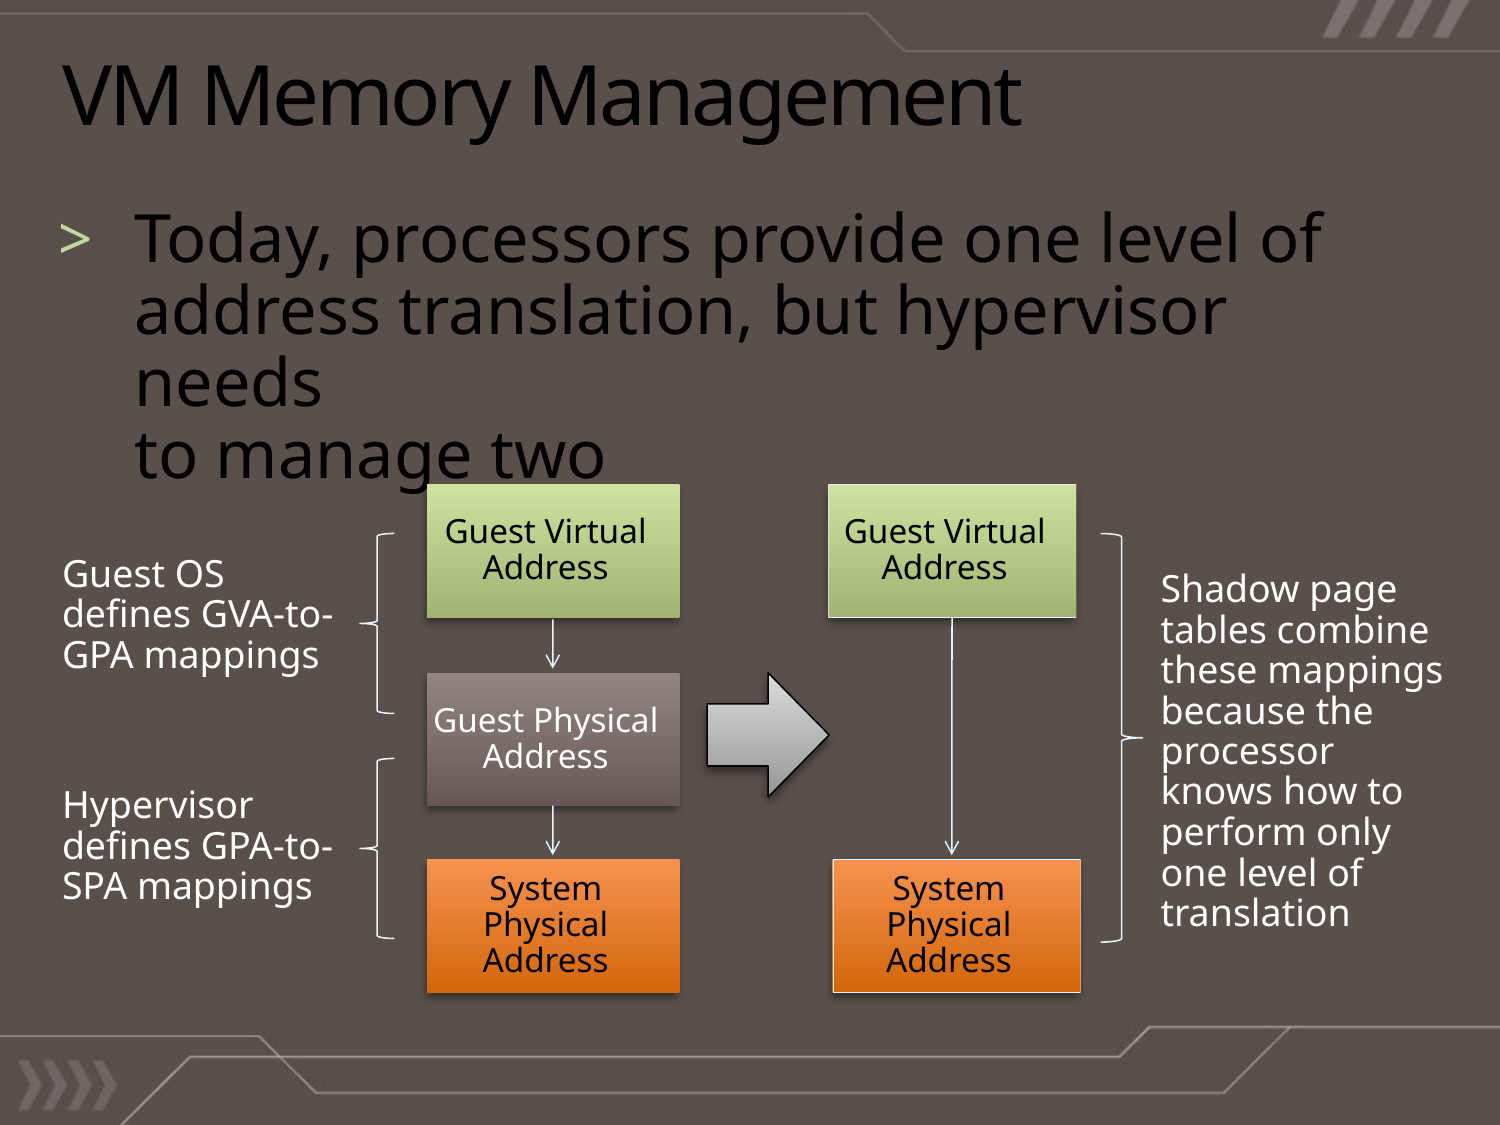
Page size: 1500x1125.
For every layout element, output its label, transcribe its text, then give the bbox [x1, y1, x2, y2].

text_box Guest Virtual Address [427, 484, 680, 618]
text_box [1100, 532, 1144, 943]
picture [0, 0, 1500, 1125]
text_box Guest Virtual Address [828, 484, 1077, 618]
text_box [359, 532, 395, 715]
text_box [359, 757, 395, 940]
text_box Shadow page tables combine these mappings because the processor knows how to perform only one level of translation [1160, 570, 1446, 935]
list Today, processors provide one level of address translation, but hypervisor needs to manage two [58, 204, 1434, 568]
text_box Guest Physical Address [427, 673, 680, 806]
title VM Memory Management [62, 53, 1438, 163]
text_box System Physical Address [427, 859, 680, 993]
text_box Guest OS defines GVA-to-GPA mappings [62, 554, 348, 677]
text_box [706, 672, 830, 798]
text_box Hypervisor defines GPA-to-SPA mappings [62, 786, 348, 908]
text_box System Physical Address [832, 859, 1081, 993]
